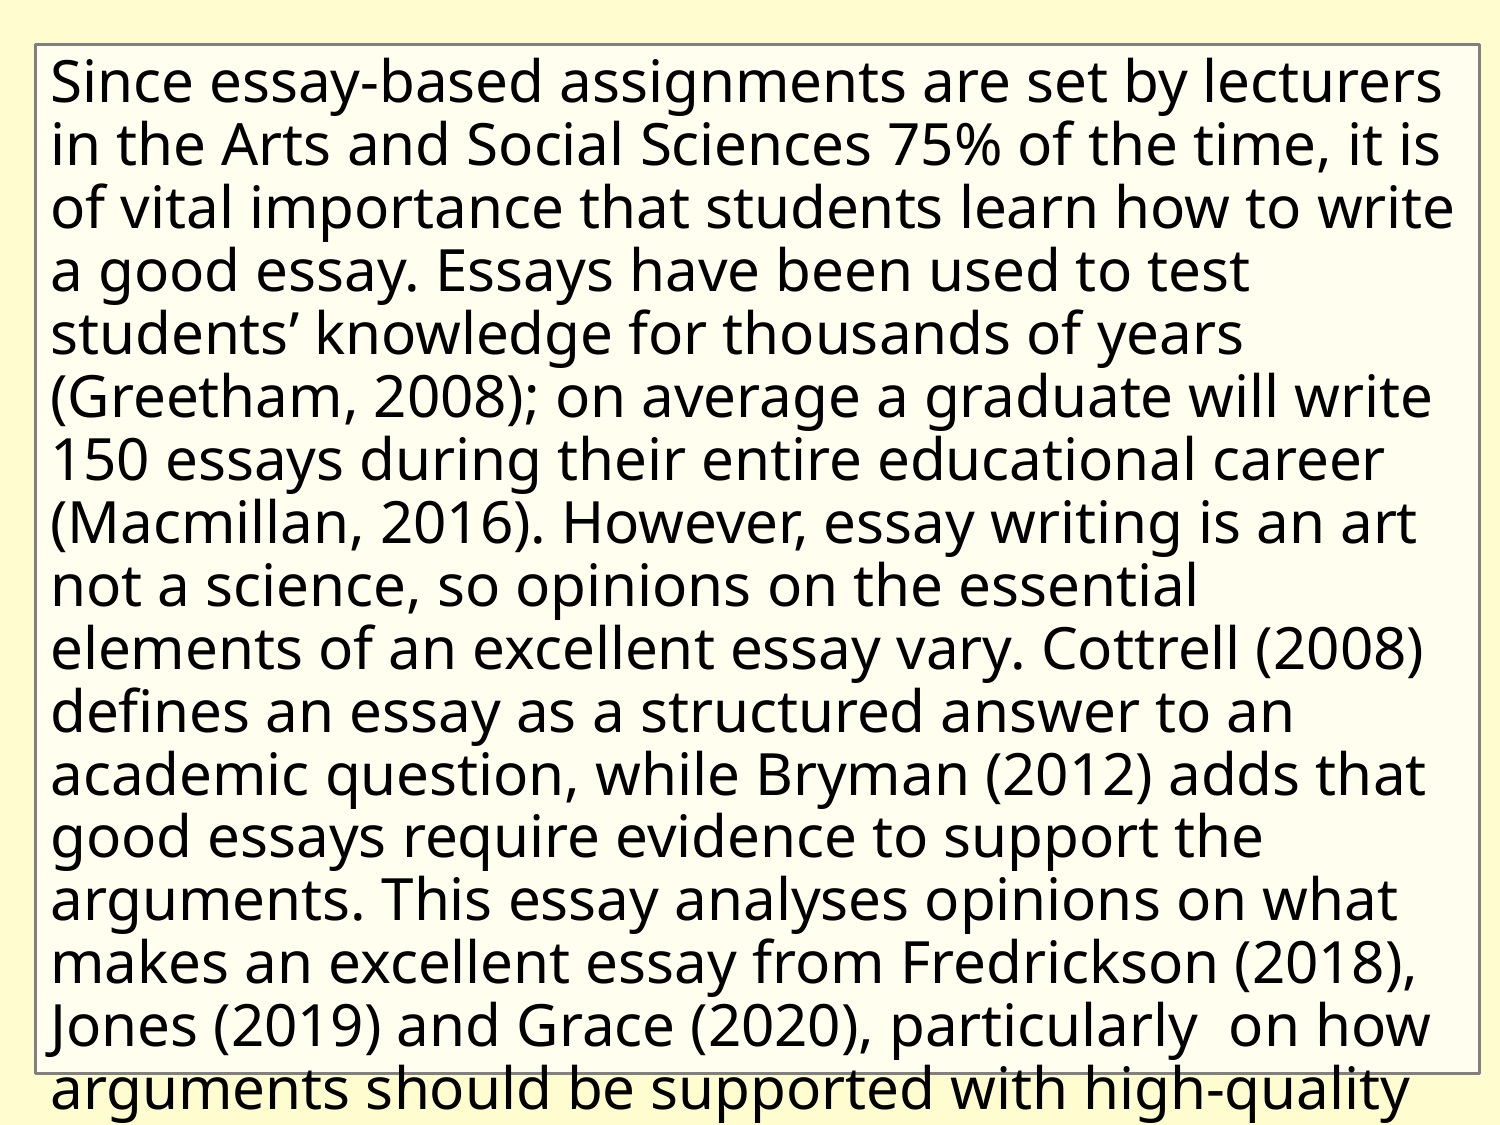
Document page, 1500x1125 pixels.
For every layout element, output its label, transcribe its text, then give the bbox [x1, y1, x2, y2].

list Since essay-based assignments are set by lecturers in the Arts and Social Sciences 75% of the time, it is of vital importance that students learn how to write a good essay. Essays have been used to test students’ knowledge for thousands of years (Greetham, 2008); on average a graduate will write 150 essays during their entire educational career (Macmillan, 2016). However, essay writing is an art not a science, so opinions on the essential elements of an excellent essay vary. Cottrell (2008) defines an essay as a structured answer to an academic question, while Bryman (2012) adds that good essays require evidence to support the arguments. This essay analyses opinions on what makes an excellent essay from Fredrickson (2018), Jones (2019) and Grace (2020), particularly on how arguments should be supported with high-quality evidence and developed incrementally. [35, 44, 1480, 1074]
